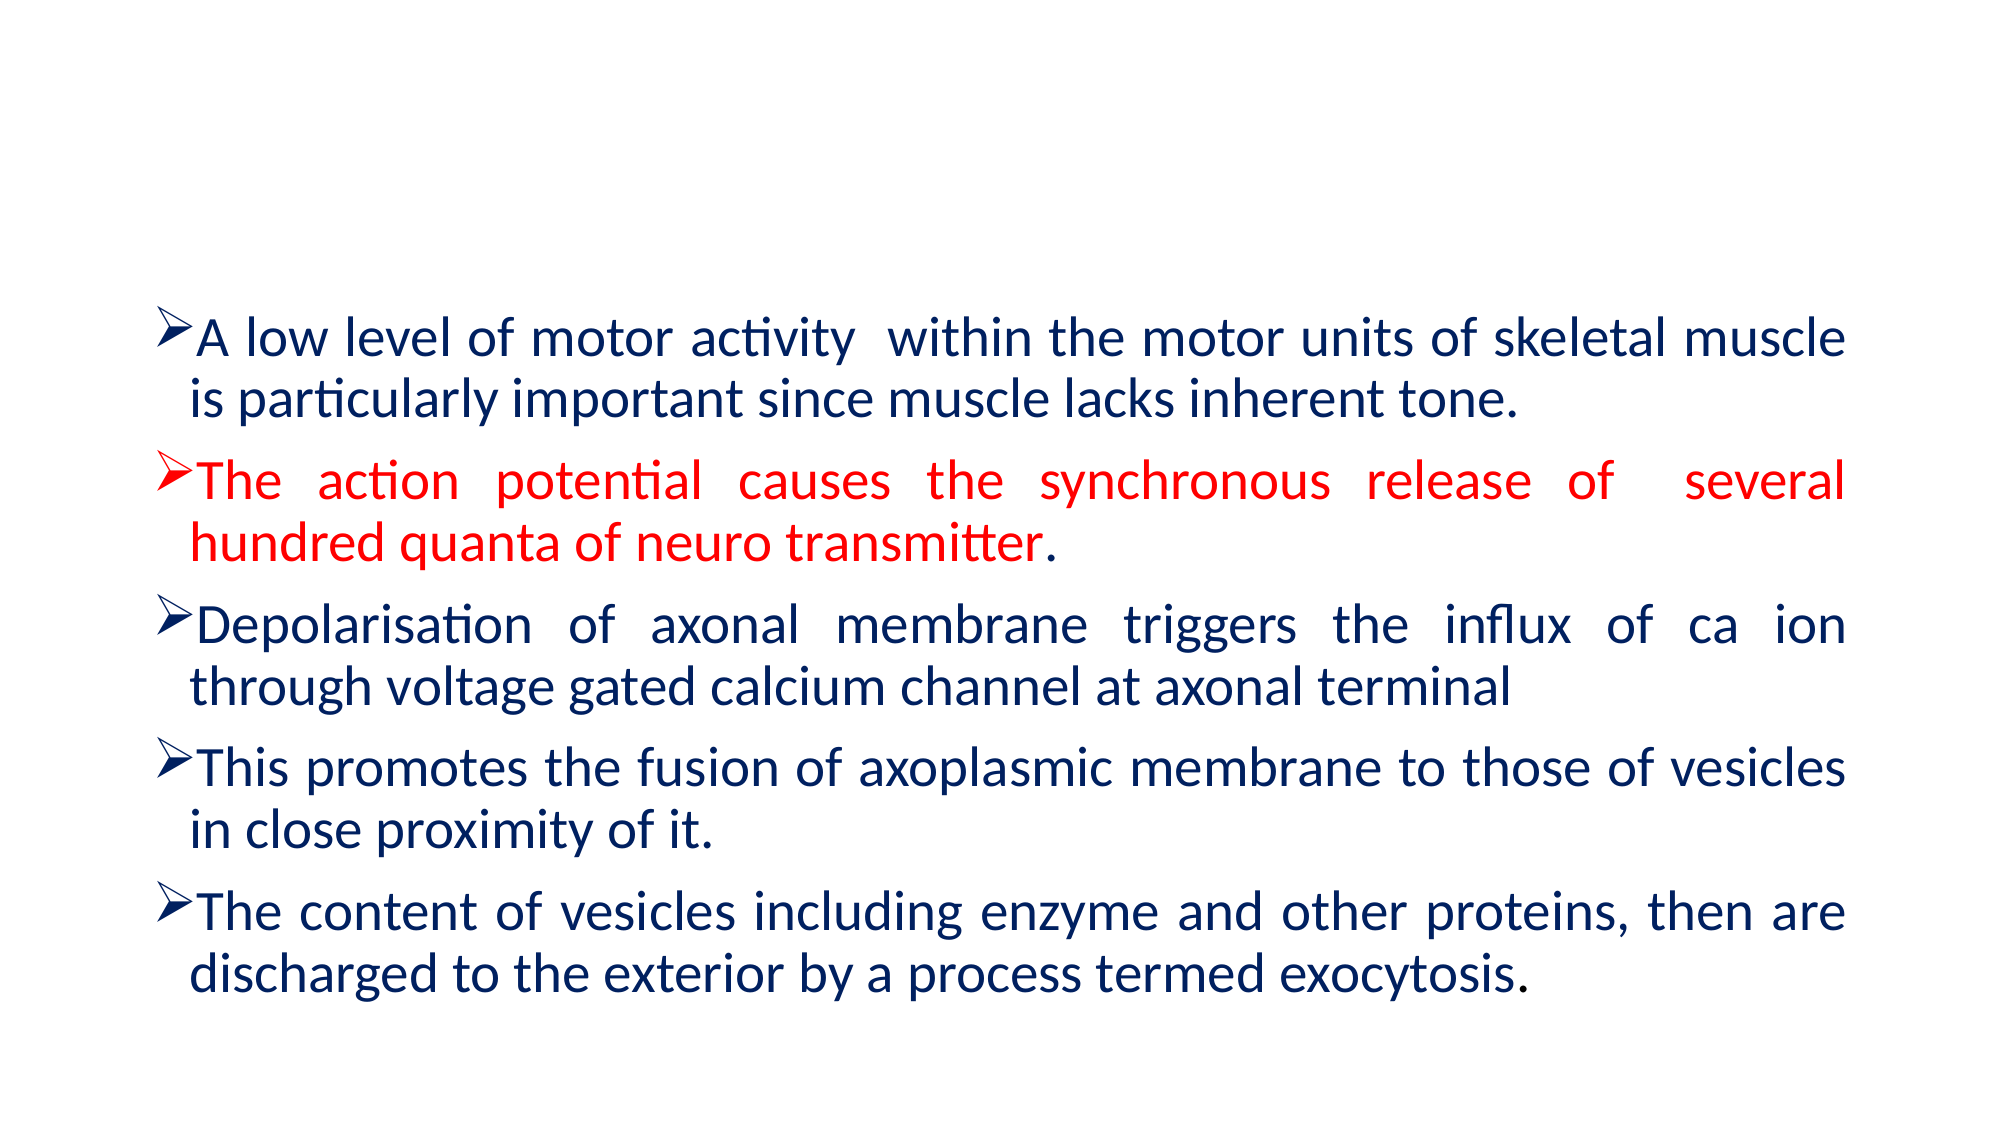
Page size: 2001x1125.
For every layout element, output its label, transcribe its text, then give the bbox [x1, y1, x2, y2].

list A low level of motor activity within the motor units of skeletal muscle is particularly important since muscle lacks inherent tone. The action potential causes the synchronous release of several hundred quanta of neuro transmitter. Depolarisation of axonal membrane triggers the influx of ca ion through voltage gated calcium channel at axonal terminal This promotes the fusion of axoplasmic membrane to those of vesicles in close proximity of it. The content of vesicles including enzyme and other proteins, then are discharged to the exterior by a process termed exocytosis. [137, 299, 1863, 1014]
